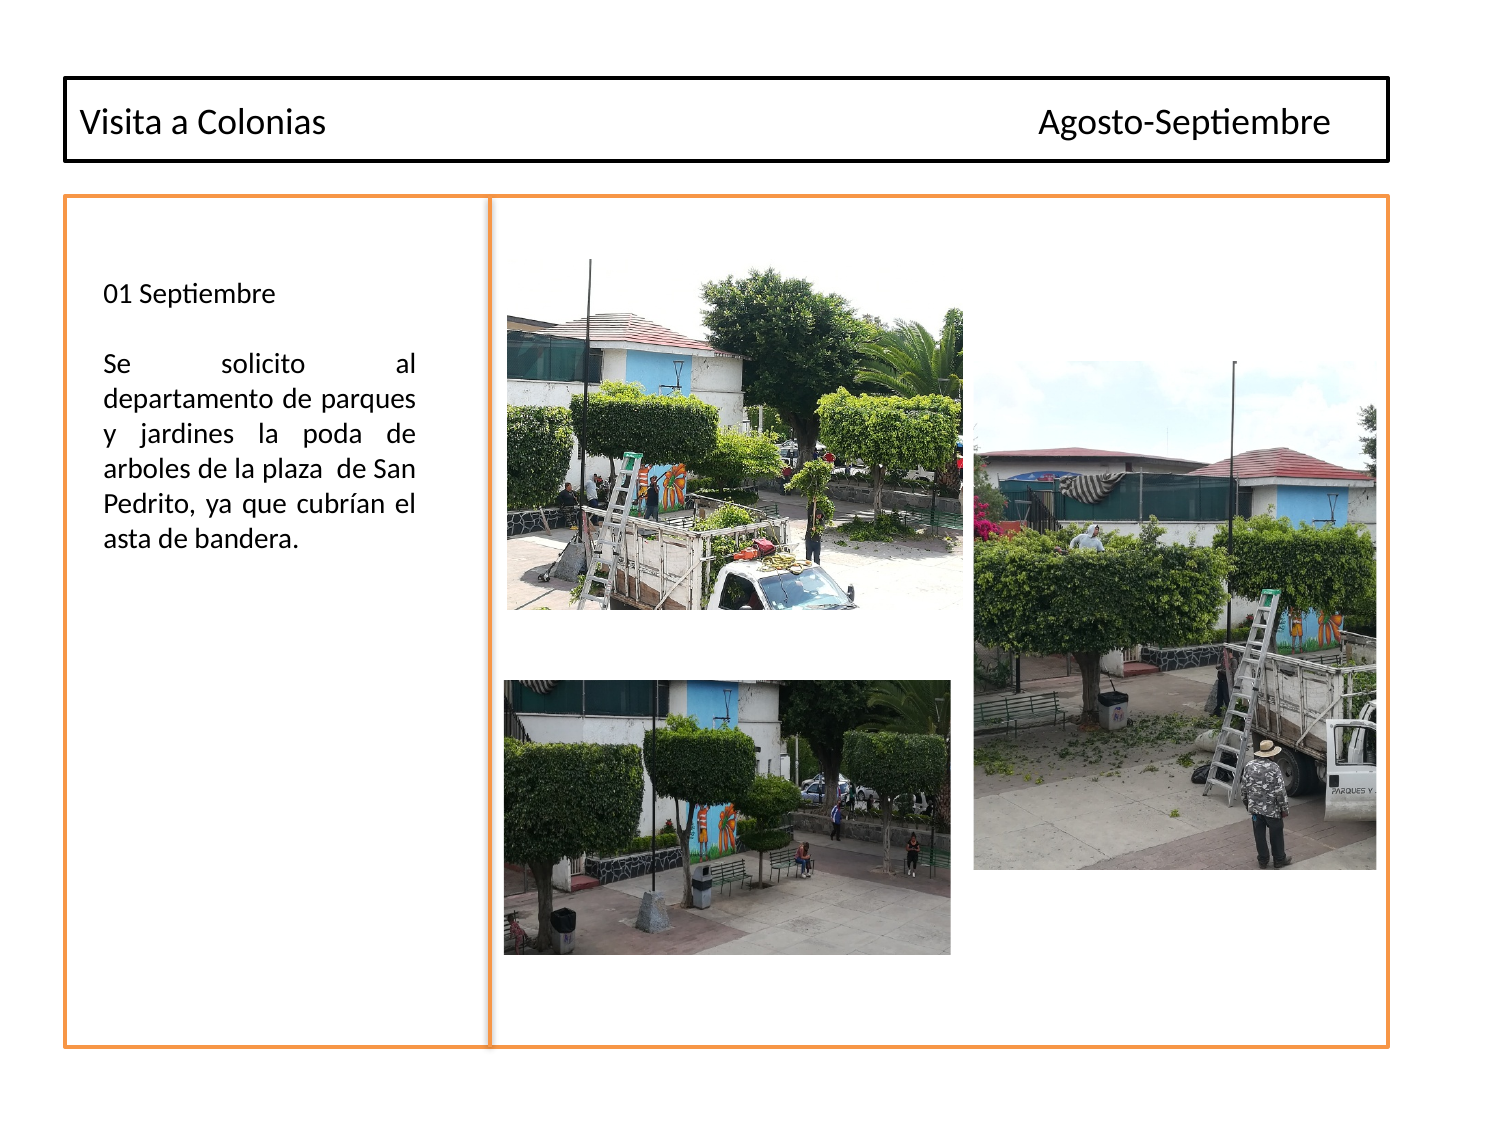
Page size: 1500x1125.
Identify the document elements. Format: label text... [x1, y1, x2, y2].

picture [503, 680, 951, 955]
picture [973, 361, 1377, 870]
picture [507, 259, 963, 610]
text_box [63, 194, 1390, 1049]
text_box 01 Septiembre Se solicito al departamento de parques y jardines la poda de arboles de la plaza de San Pedrito, ya que cubrían el asta de bandera. [88, 267, 432, 562]
text_box Visita a Colonias Agosto-Septiembre [63, 76, 1390, 163]
